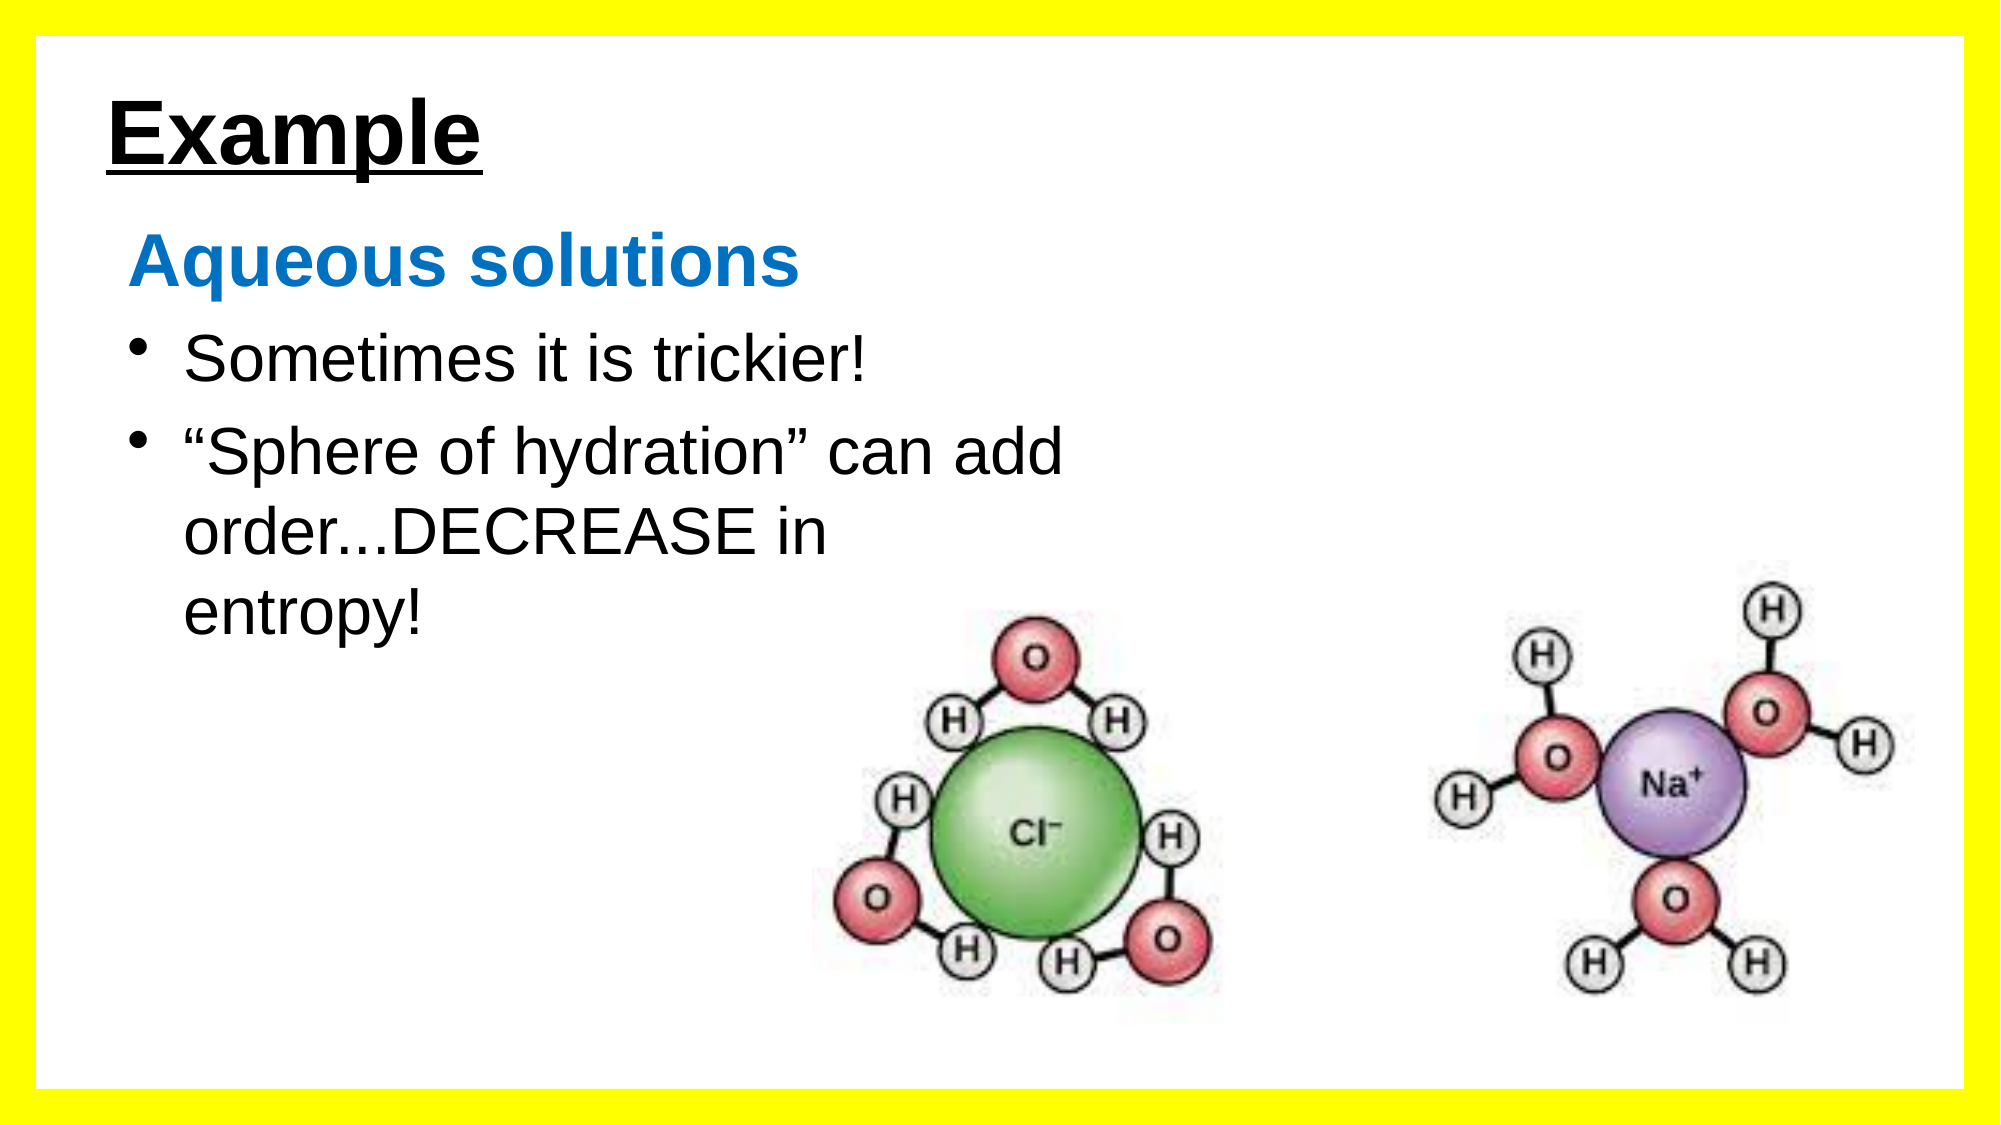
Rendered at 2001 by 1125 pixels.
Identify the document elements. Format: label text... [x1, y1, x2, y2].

text_box [0, 0, 2000, 1125]
title Example [90, 38, 1826, 223]
list Aqueous solutions Sometimes it is trickier! “Sphere of hydration” can add order...DECREASE in entropy! [112, 203, 1088, 1059]
picture [812, 560, 1915, 1033]
